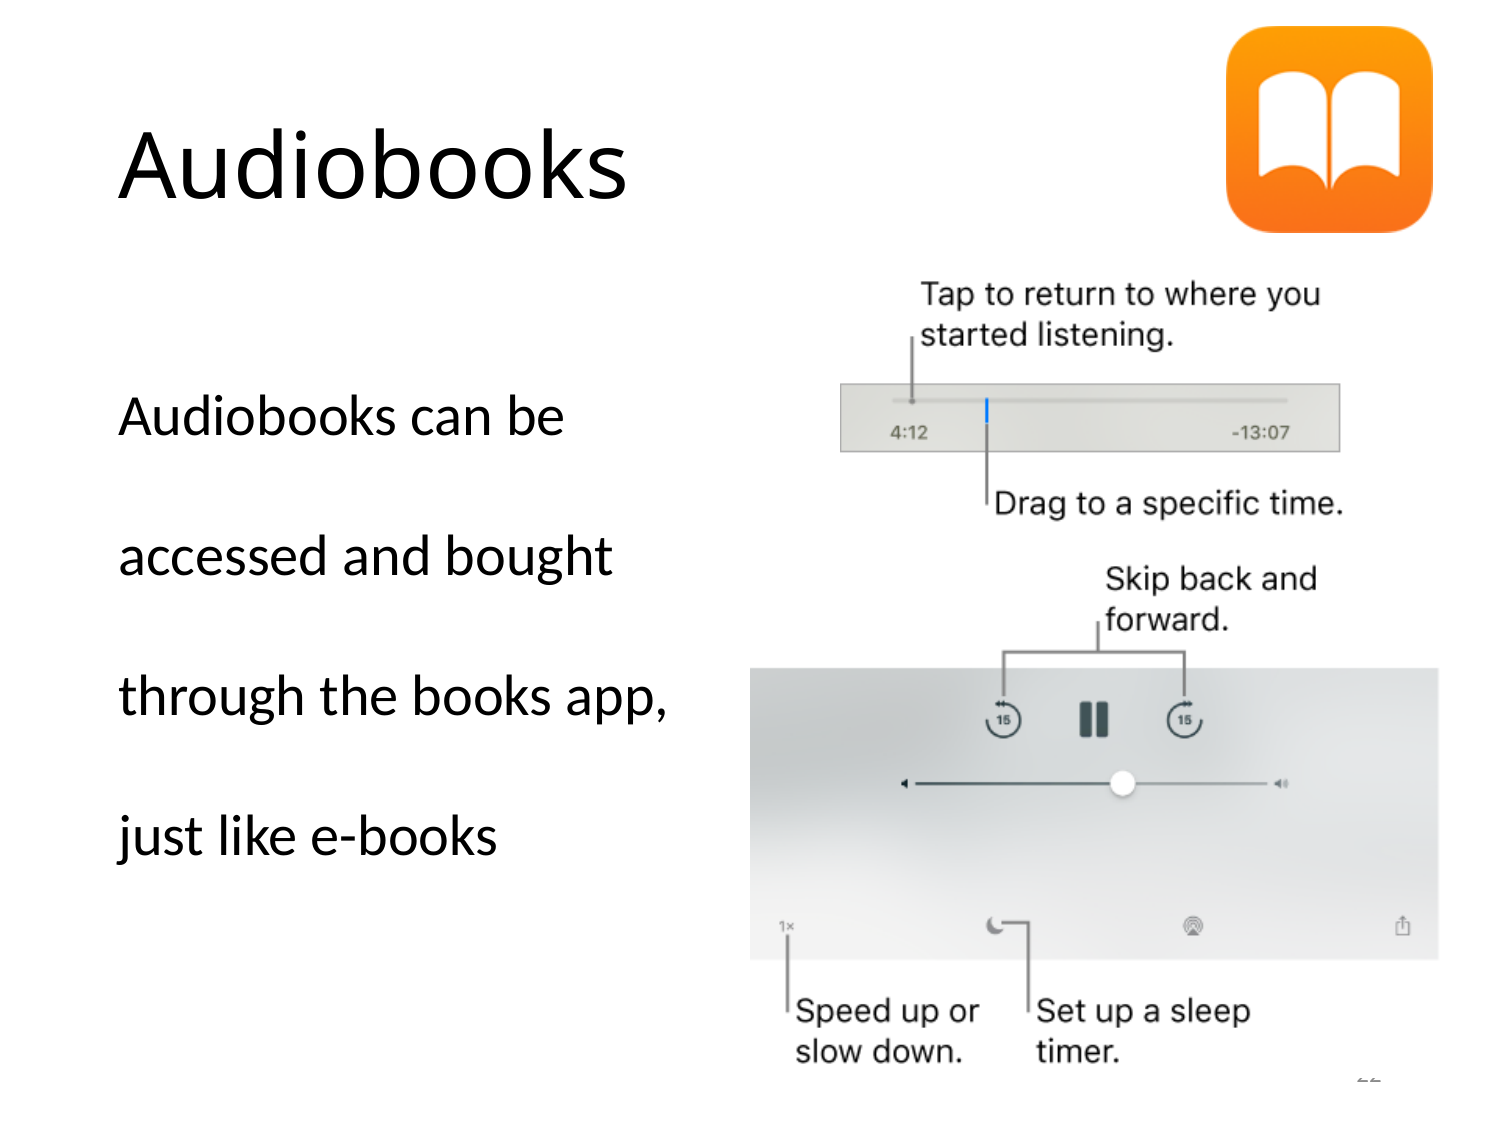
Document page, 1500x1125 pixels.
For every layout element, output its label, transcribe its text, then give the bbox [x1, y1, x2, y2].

picture [840, 277, 1350, 531]
title Audiobooks [103, 59, 1397, 278]
slide_number 22 [1059, 1079, 1397, 1103]
picture [1226, 26, 1433, 234]
picture [749, 562, 1441, 1079]
list Audiobooks can be accessed and bought through the books app, just like e-books [103, 299, 766, 1014]
